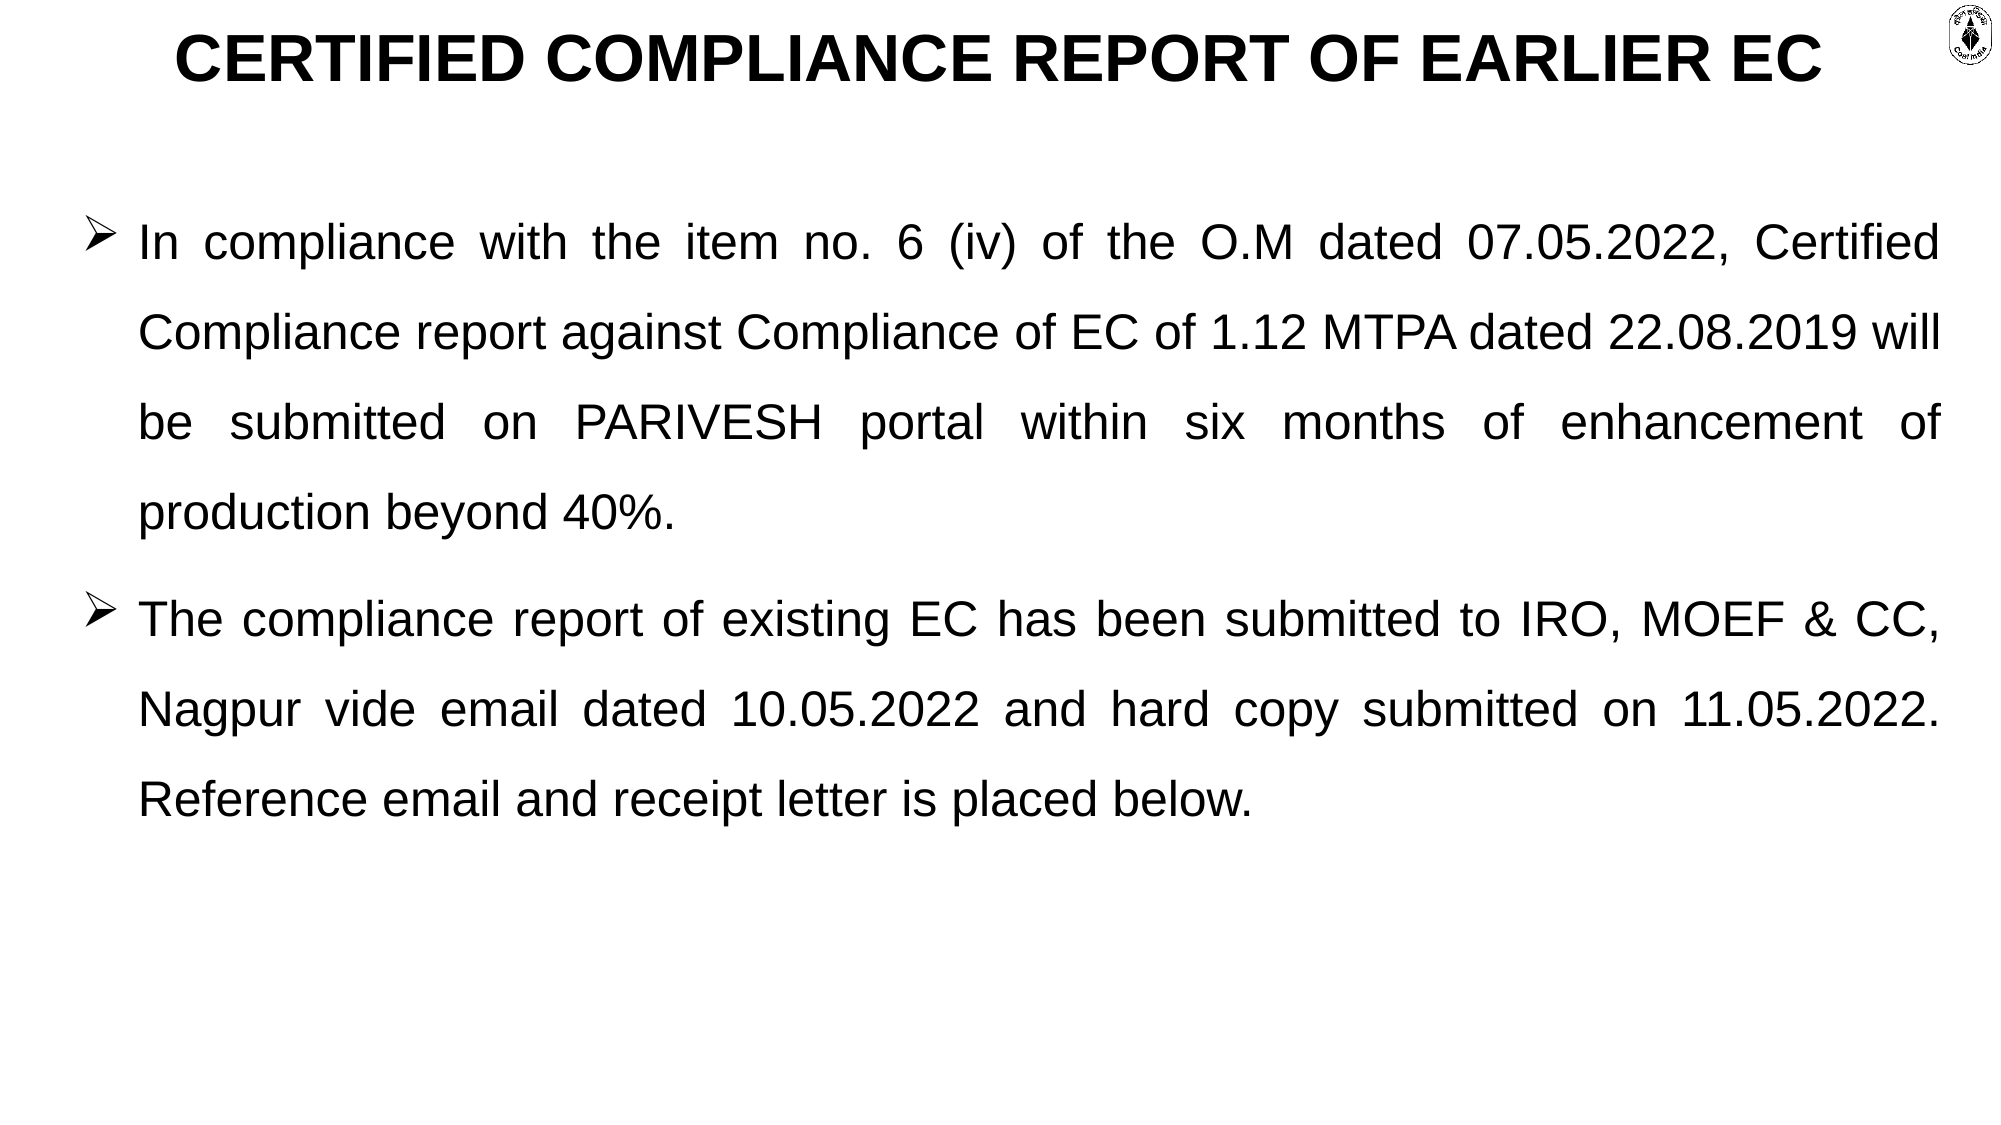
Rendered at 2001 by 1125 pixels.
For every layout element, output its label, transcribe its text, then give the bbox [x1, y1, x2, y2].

text_box In compliance with the item no. 6 (iv) of the O.M dated 07.05.2022, Certified Compliance report against Compliance of EC of 1.12 MTPA dated 22.08.2019 will be submitted on PARIVESH portal within six months of enhancement of production beyond 40%. The compliance report of existing EC has been submitted to IRO, MOEF & CC, Nagpur vide email dated 10.05.2022 and hard copy submitted on 11.05.2022. Reference email and receipt letter is placed below. [66, 172, 1957, 834]
picture [1941, 0, 2000, 7]
text_box CERTIFIED COMPLIANCE REPORT OF EARLIER EC [0, 7, 2000, 103]
